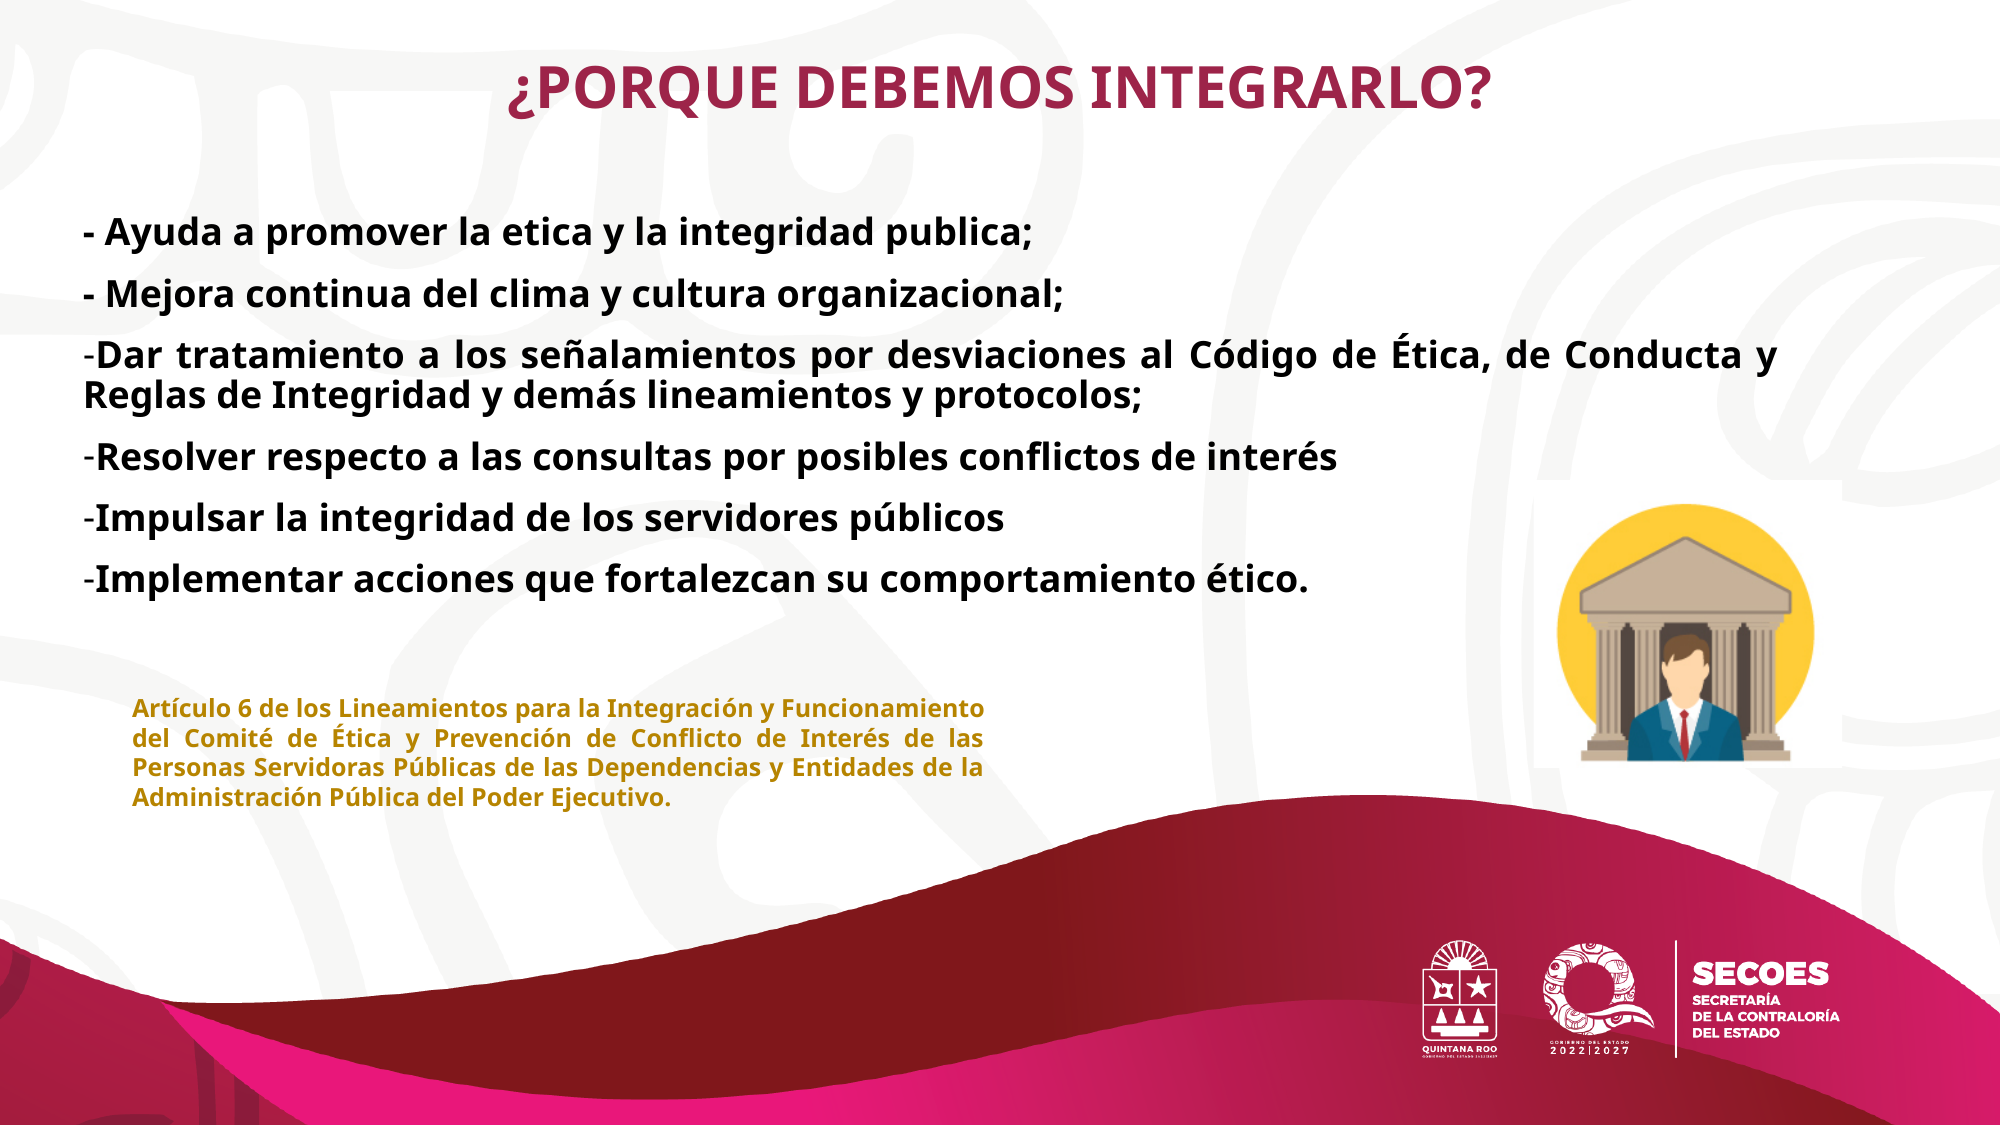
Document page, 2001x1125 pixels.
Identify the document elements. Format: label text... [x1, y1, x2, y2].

list - Ayuda a promover la etica y la integridad publica; - Mejora continua del clima y cultura organizacional; Dar tratamiento a los señalamientos por desviaciones al Código de Ética, de Conducta y Reglas de Integridad y demás lineamientos y protocolos; Resolver respecto a las consultas por posibles conflictos de interés Impulsar la integridad de los servidores públicos Implementar acciones que fortalezcan su comportamiento ético. [67, 205, 1793, 825]
text_box Artículo 6 de los Lineamientos para la Integración y Funcionamiento del Comité de Ética y Prevención de Conflicto de Interés de las Personas Servidoras Públicas de las Dependencias y Entidades de la Administración Pública del Poder Ejecutivo. [117, 684, 1000, 820]
picture [0, 0, 2000, 1125]
title ¿PORQUE DEBEMOS INTEGRARLO? [137, 1, 1863, 130]
